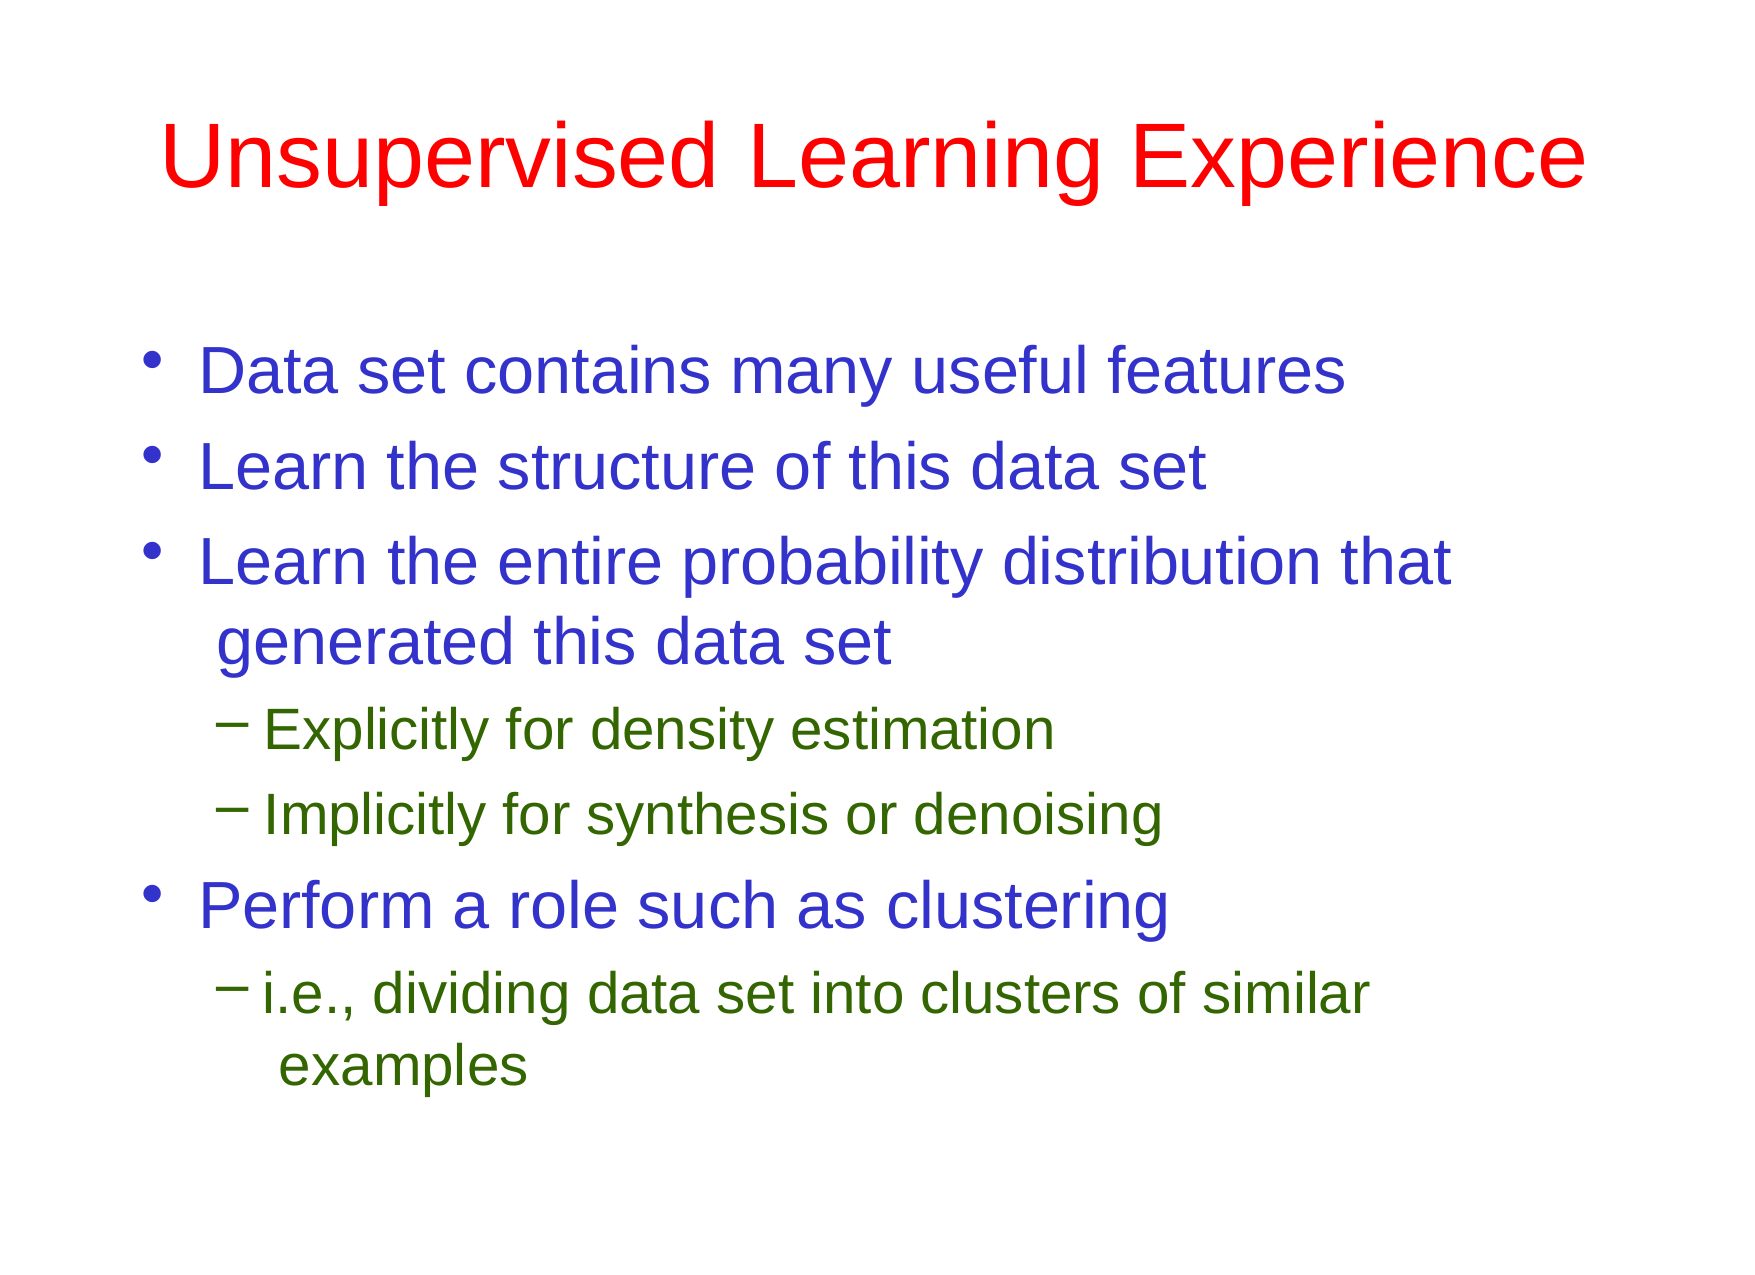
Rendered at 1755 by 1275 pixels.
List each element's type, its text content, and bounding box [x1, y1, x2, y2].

text_box Data set contains many useful features Learn the structure of this data set Learn the entire probability distribution that generated this data set Explicitly for density estimation Implicitly for synthesis or denoising Perform a role such as clustering i.e., dividing data set into clusters of similar examples [139, 310, 1461, 1097]
title Unsupervised Learning Experience [157, 93, 1677, 309]
